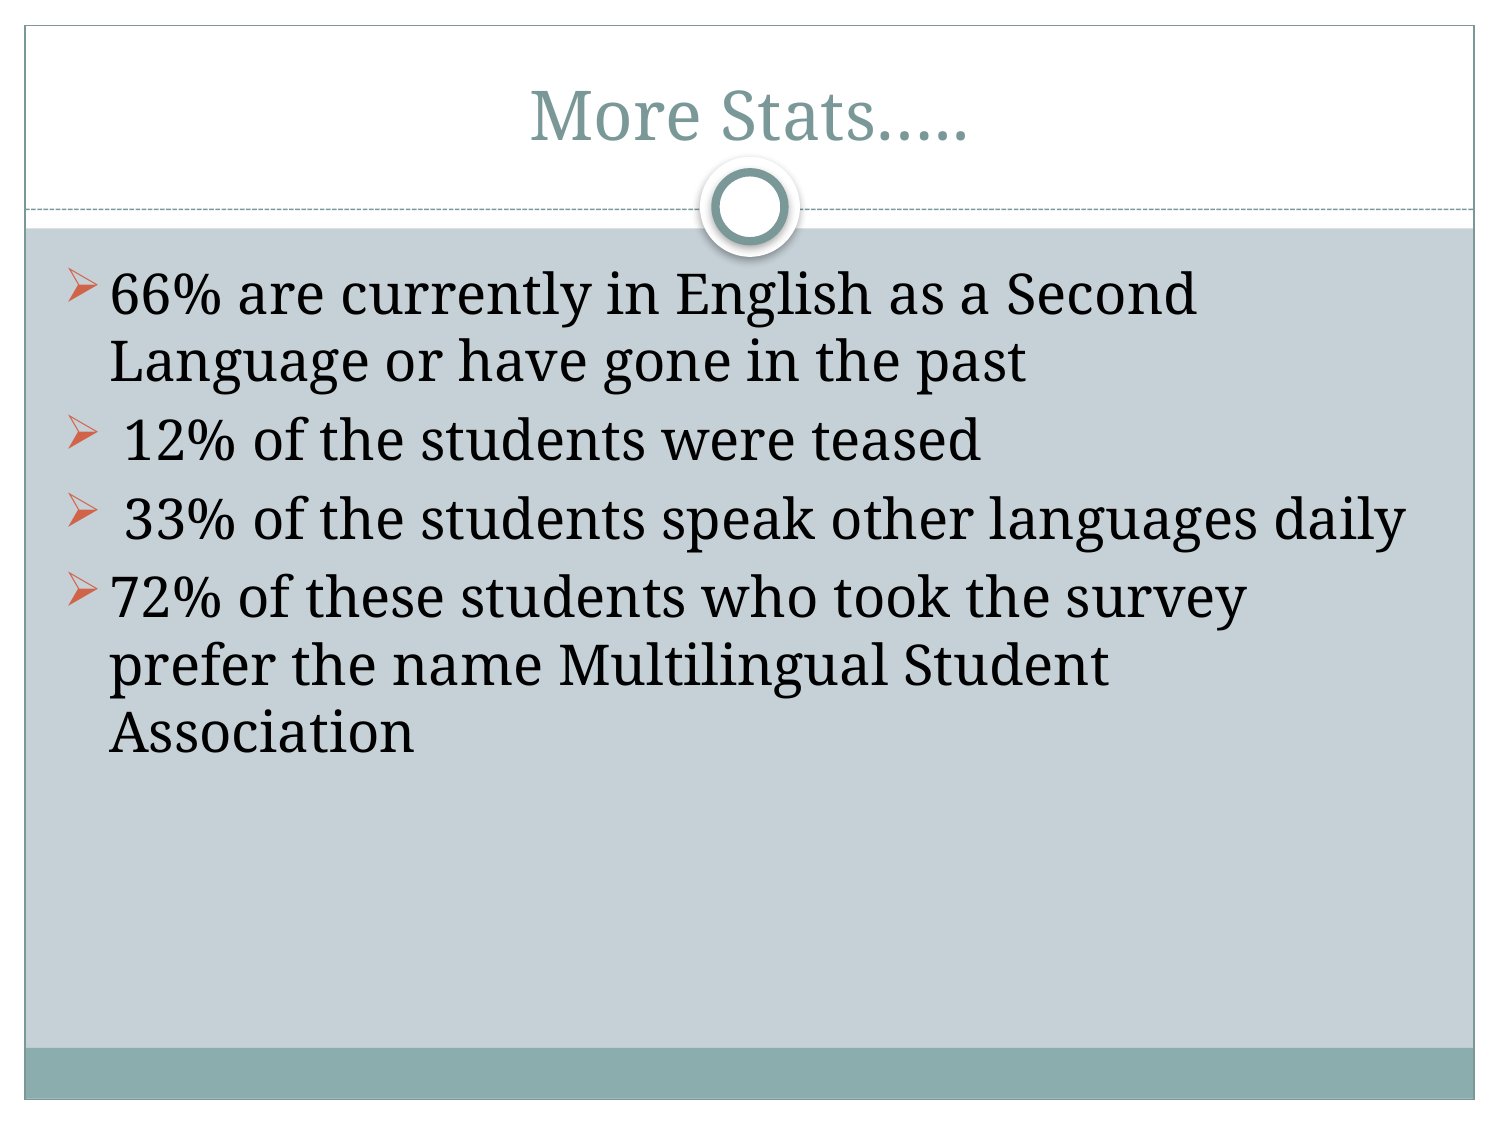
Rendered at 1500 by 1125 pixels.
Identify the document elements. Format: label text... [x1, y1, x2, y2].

list 66% are currently in English as a Second Language or have gone in the past 12% of the students were teased 33% of the students speak other languages daily 72% of these students who took the survey prefer the name Multilingual Student Association [49, 250, 1445, 1001]
title More Stats….. [49, 37, 1450, 162]
